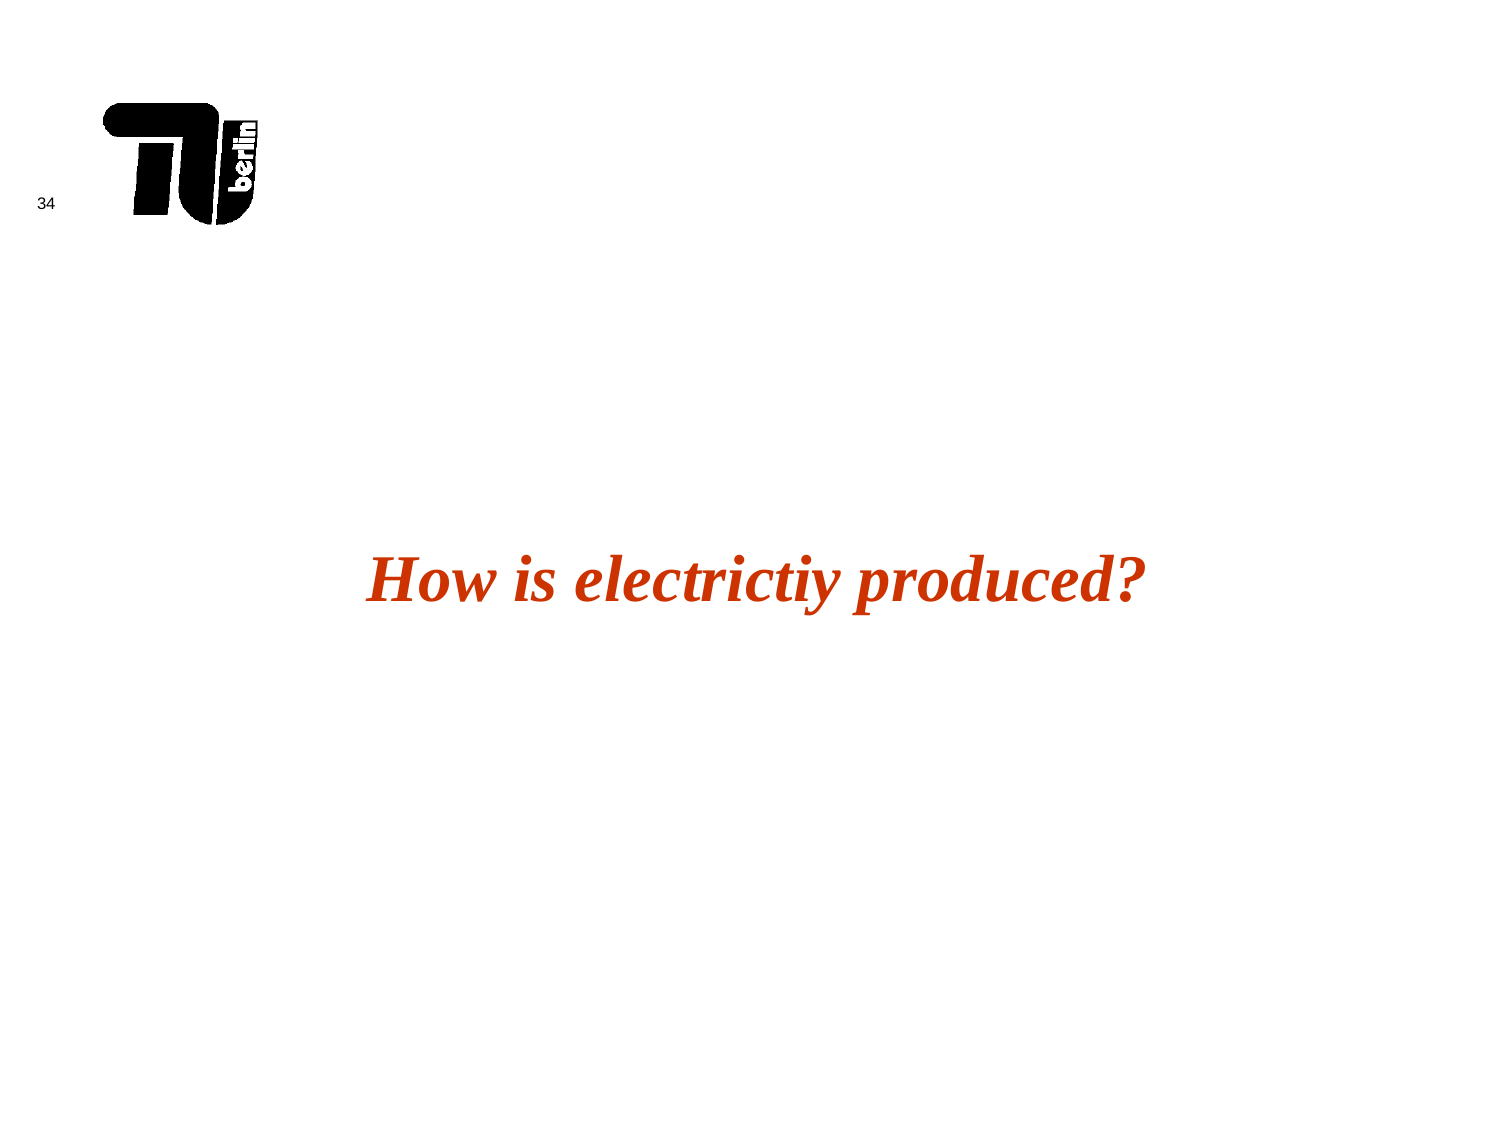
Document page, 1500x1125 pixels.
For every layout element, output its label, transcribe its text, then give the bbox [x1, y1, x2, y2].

title How is electrictiy produced? [338, 476, 1177, 623]
picture [103, 103, 258, 225]
